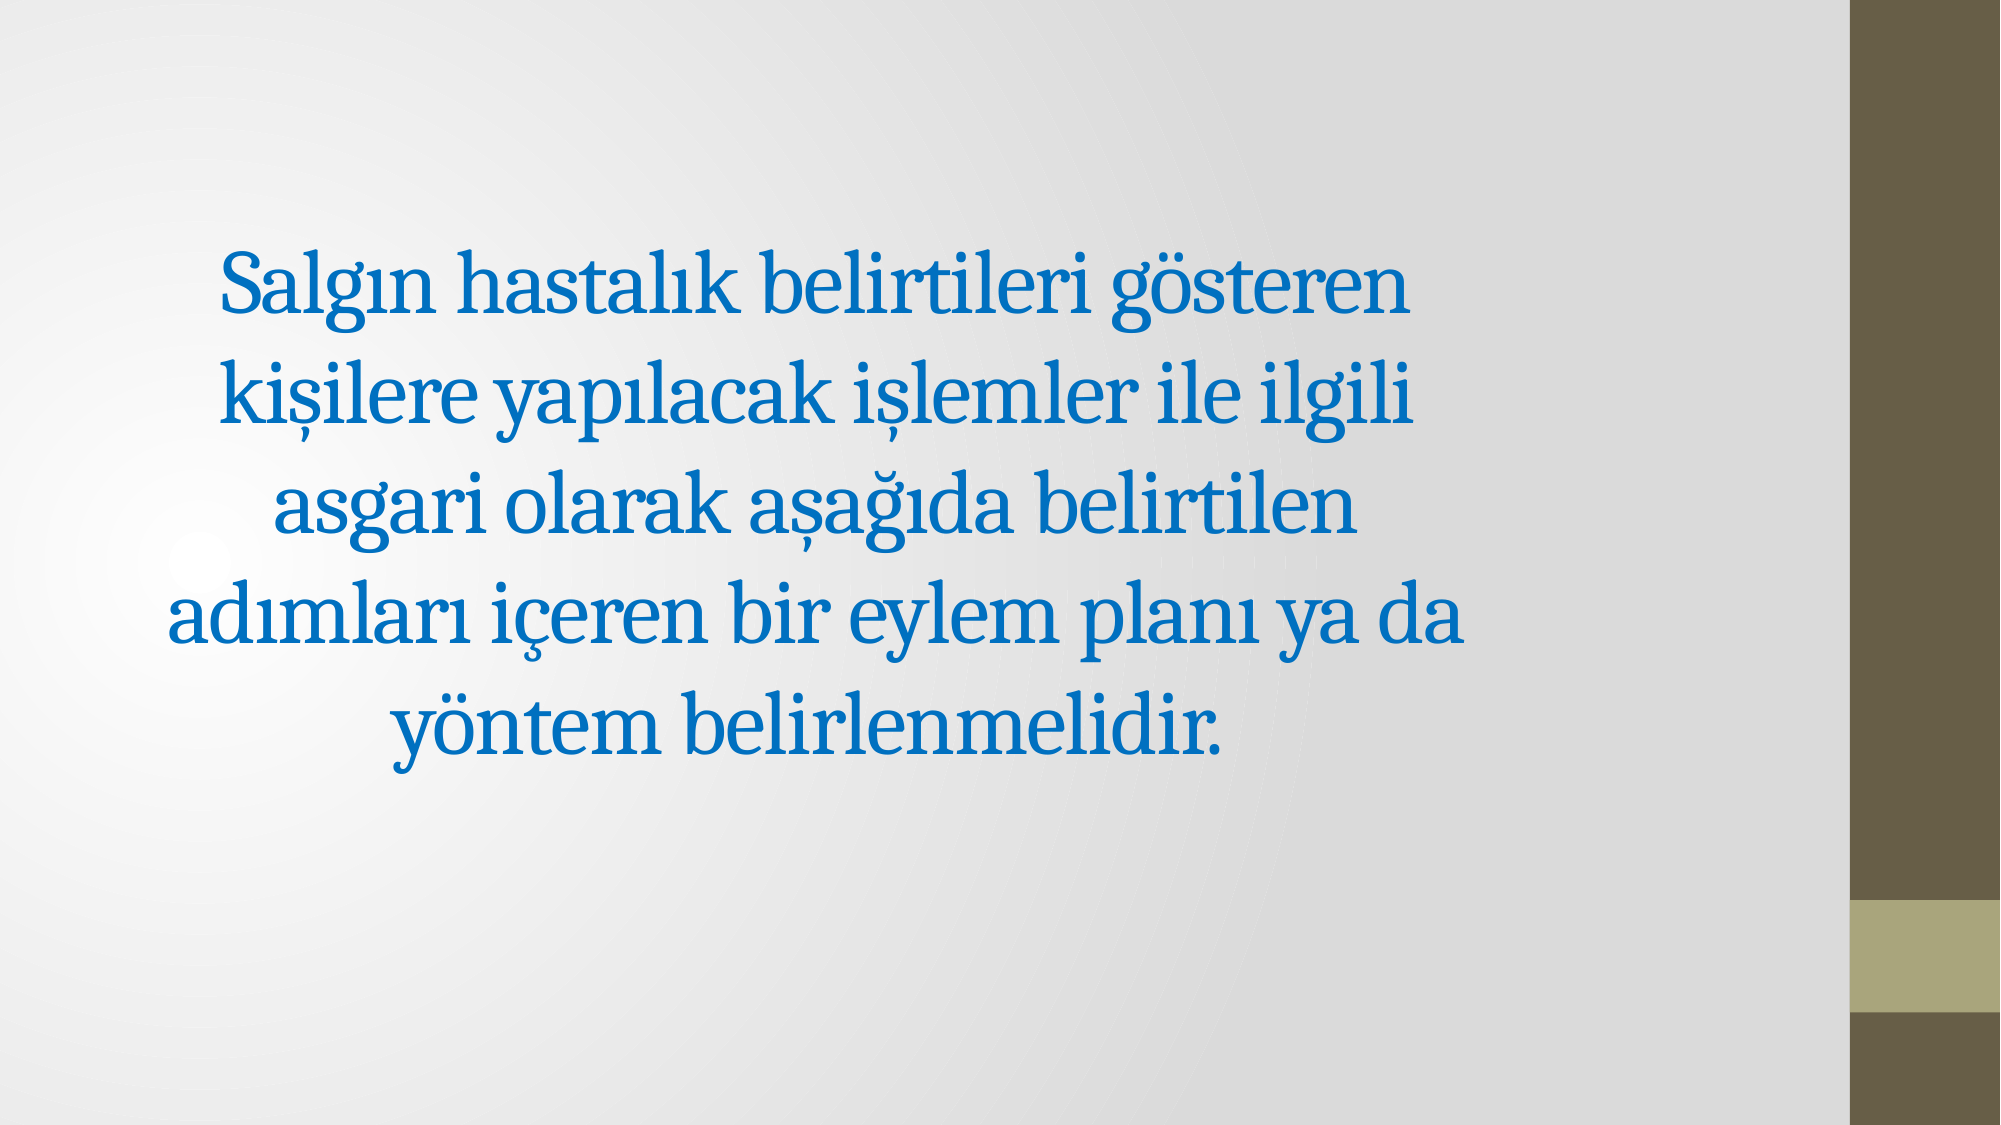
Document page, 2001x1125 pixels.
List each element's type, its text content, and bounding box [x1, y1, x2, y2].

title Salgın hastalık belirtileri gösteren kişilere yapılacak işlemler ile ilgili asgari olarak aşağıda belirtilen adımları içeren bir eylem planı ya da yöntem belirlenmelidir. [111, 99, 1522, 1005]
